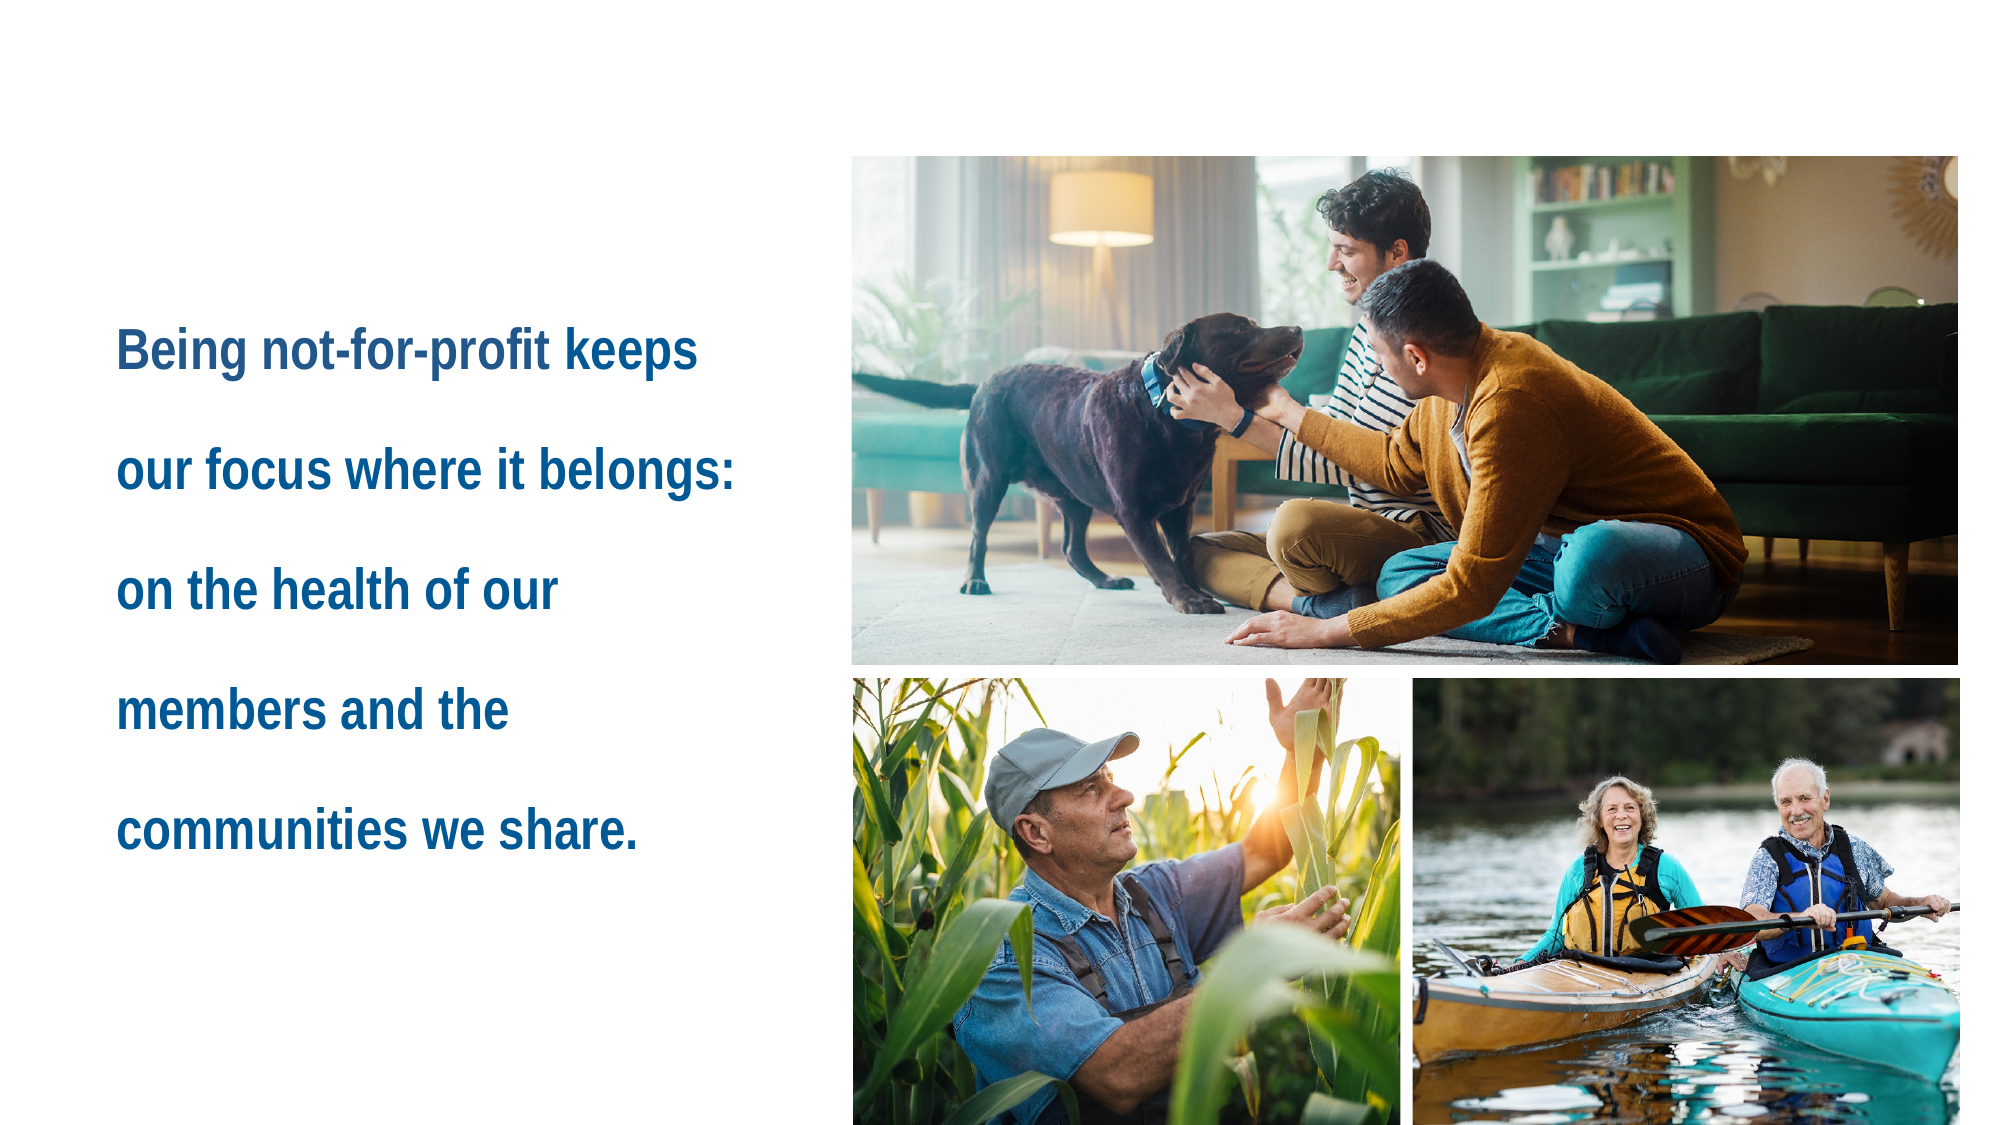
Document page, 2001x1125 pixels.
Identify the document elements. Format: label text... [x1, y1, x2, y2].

picture [851, 156, 1958, 665]
picture [1412, 678, 1960, 1125]
picture [853, 678, 1401, 1125]
text_box Being not-for-profit keeps our focus where it belongs: on the health of our members and the communities we share. [101, 292, 766, 908]
